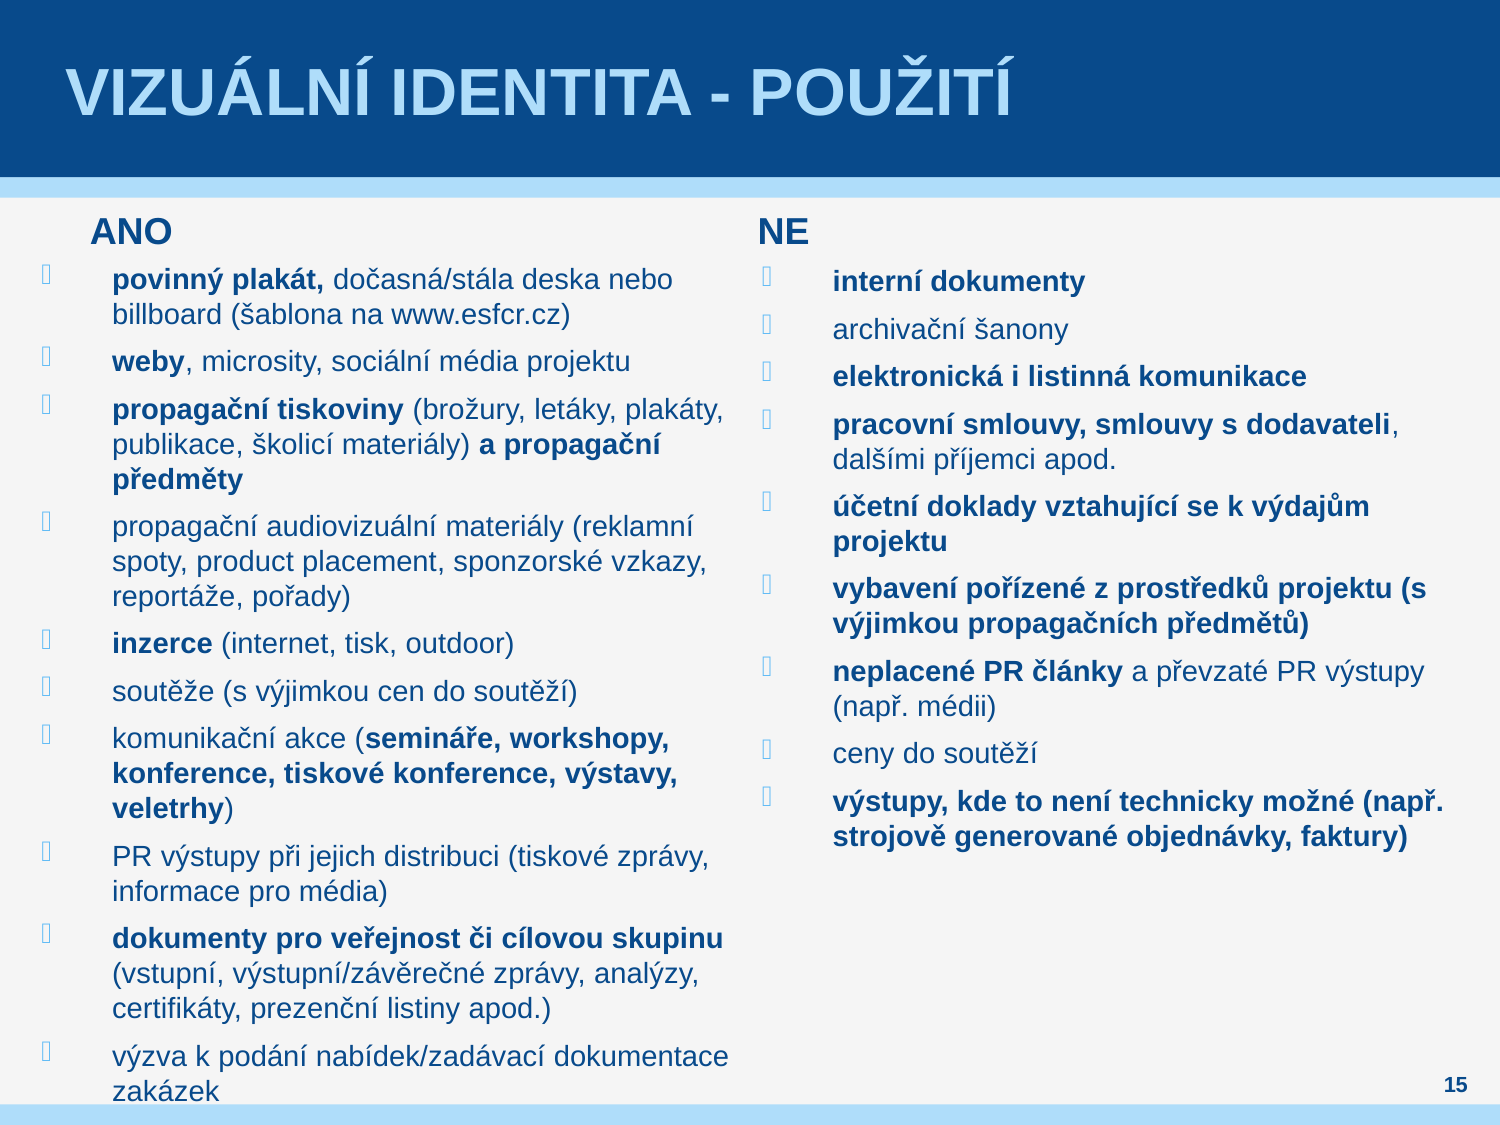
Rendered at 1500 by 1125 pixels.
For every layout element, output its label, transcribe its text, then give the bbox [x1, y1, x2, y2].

text_box ANO [75, 199, 300, 260]
list povinný plakát, dočasná/stála deska nebo billboard (šablona na www.esfcr.cz) weby, microsity, sociální média projektu propagační tiskoviny (brožury, letáky, plakáty, publikace, školicí materiály) a propagační předměty propagační audiovizuální materiály (reklamní spoty, product placement, sponzorské vzkazy, reportáže, pořady) inzerce (internet, tisk, outdoor) soutěže (s výjimkou cen do soutěží) komunikační akce (semináře, workshopy, konference, tiskové konference, výstavy, veletrhy) PR výstupy při jejich distribuci (tiskové zprávy, informace pro média) dokumenty pro veřejnost či cílovou skupinu (vstupní, výstupní/závěrečné zprávy, analýzy, certifikáty, prezenční listiny apod.) výzva k podání nabídek/zadávací dokumentace zakázek [41, 260, 739, 1024]
slide_number 15 [1417, 1068, 1495, 1099]
list interní dokumenty archivační šanony elektronická i listinná komunikace pracovní smlouvy, smlouvy s dodavateli, dalšími příjemci apod. účetní doklady vztahující se k výdajům projektu vybavení pořízené z prostředků projektu (s výjimkou propagačních předmětů) neplacené PR články a převzaté PR výstupy (např. médii) ceny do soutěží výstupy, kde to není technicky možné (např. strojově generované objednávky, faktury) [761, 262, 1471, 1073]
text_box NE [743, 199, 968, 260]
title VIZUÁLNÍ IDENTITA - použití [59, 0, 1441, 178]
